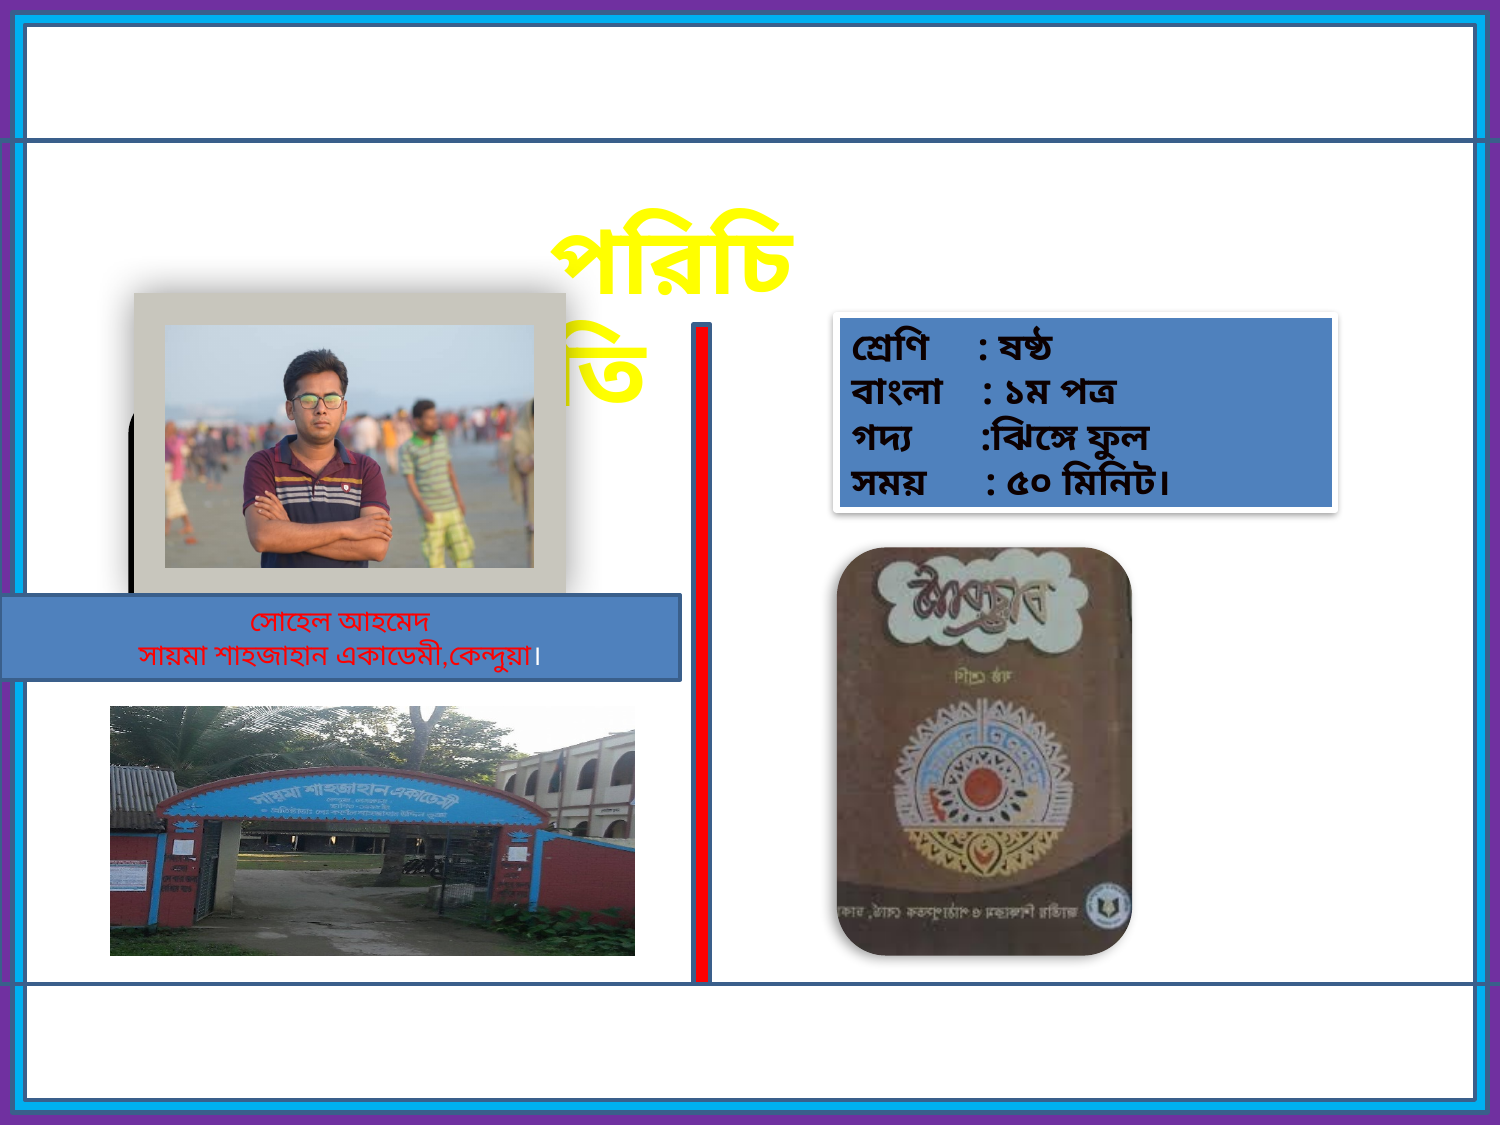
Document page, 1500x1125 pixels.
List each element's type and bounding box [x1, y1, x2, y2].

text_box [691, 322, 712, 986]
picture [836, 547, 1133, 956]
text_box [0, 138, 1500, 986]
picture [164, 324, 535, 569]
picture [110, 706, 635, 957]
